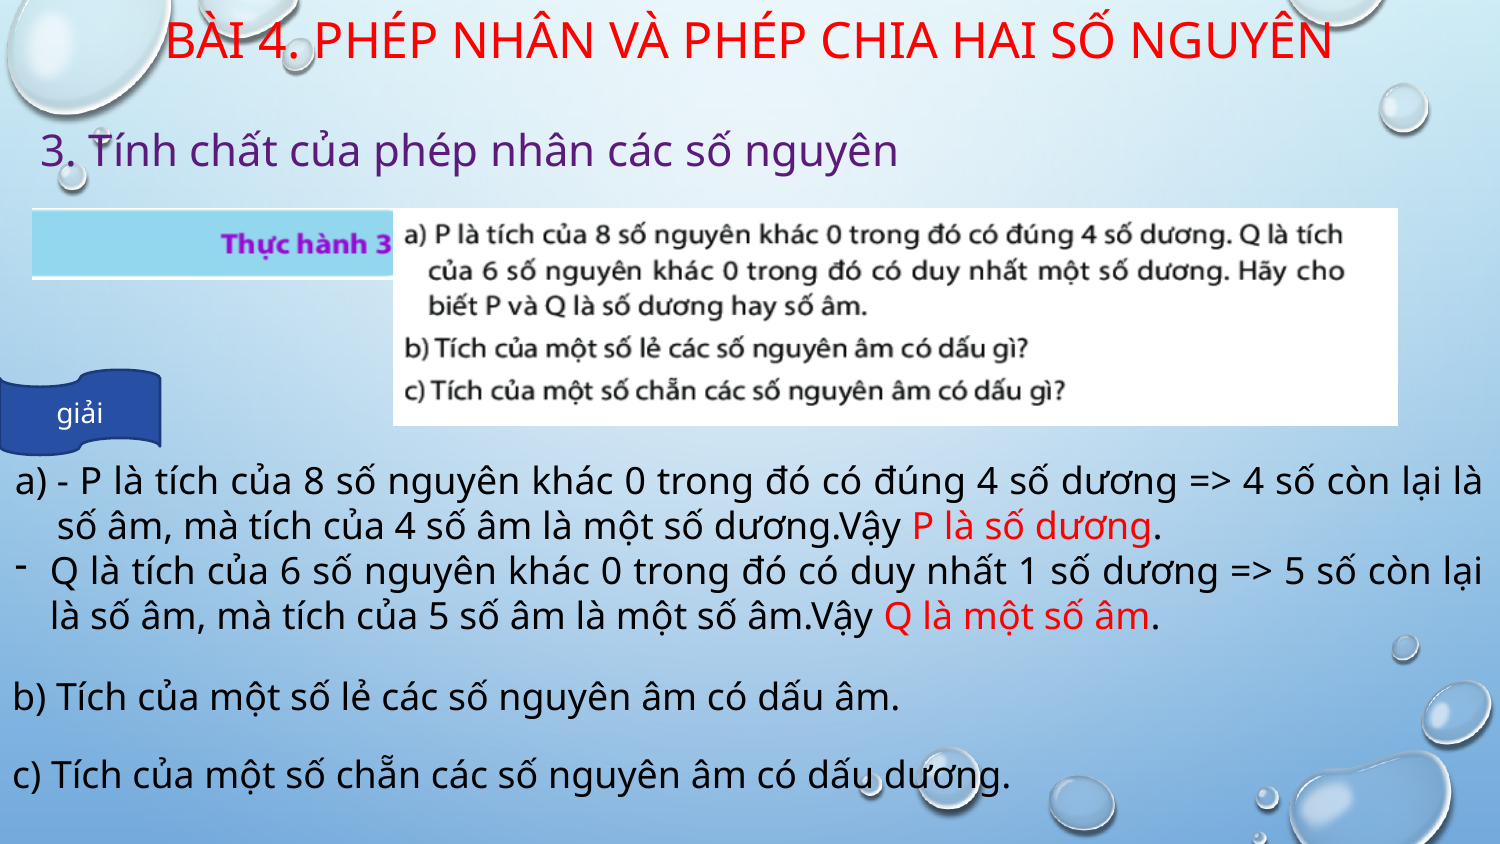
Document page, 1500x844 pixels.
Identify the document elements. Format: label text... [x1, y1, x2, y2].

text_box - P là tích của 8 số nguyên khác 0 trong đó có đúng 4 số dương => 4 số còn lại là số âm, mà tích của 4 số âm là một số dương.Vậy P là số dương. Q là tích của 6 số nguyên khác 0 trong đó có duy nhất 1 số dương => 5 số còn lại là số âm, mà tích của 5 số âm là một số âm.Vậy Q là một số âm. [0, 449, 1500, 645]
text_box BÀI 4. PHÉP NHÂN VÀ PHÉP CHIA HAI SỐ NGUYÊN [0, 0, 1500, 76]
text_box b) Tích của một số lẻ các số nguyên âm có dấu âm. [0, 665, 956, 726]
text_box giải [0, 368, 162, 449]
picture [0, 76, 1500, 449]
text_box 3. Tính chất của phép nhân các số nguyên [26, 115, 956, 183]
text_box c) Tích của một số chẵn các số nguyên âm có dấu dương. [0, 743, 1076, 804]
picture [0, 645, 1500, 844]
